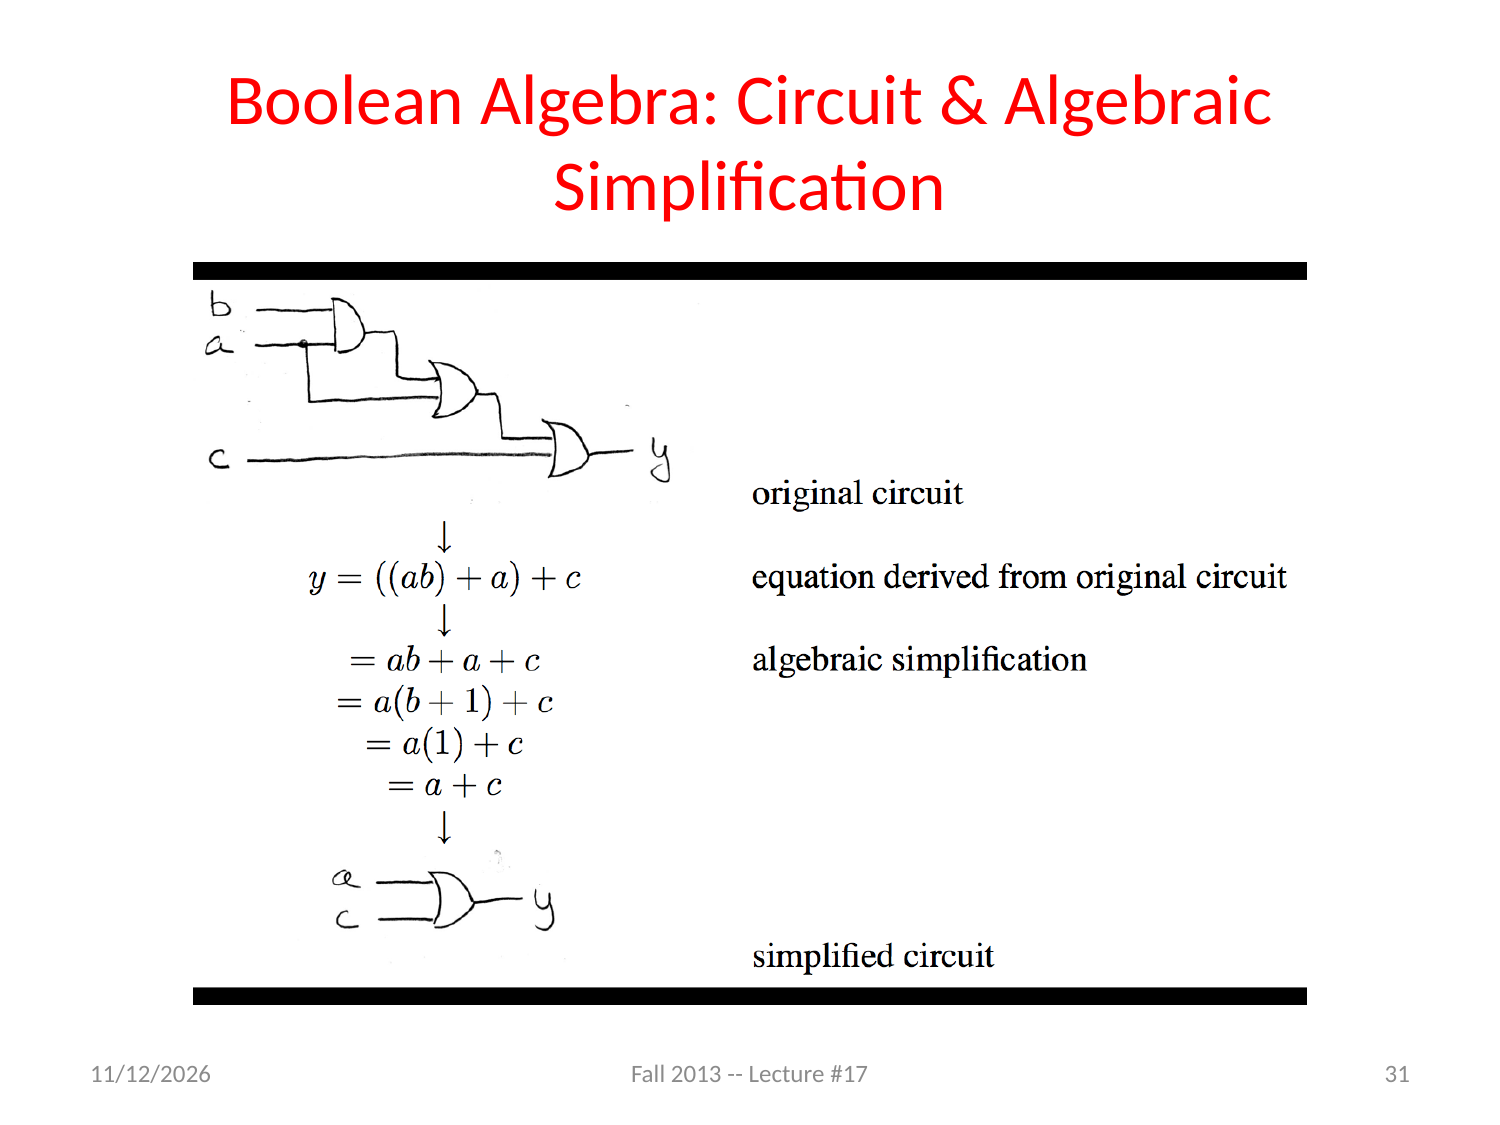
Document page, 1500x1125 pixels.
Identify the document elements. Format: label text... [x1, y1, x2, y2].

footer Fall 2013 -- Lecture #17 [512, 1042, 988, 1103]
slide_number 31 [1074, 1042, 1425, 1103]
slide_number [75, 1042, 425, 1103]
title Boolean Algebra: Circuit & Algebraic Simplification [75, 45, 1425, 233]
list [74, 262, 1426, 1006]
